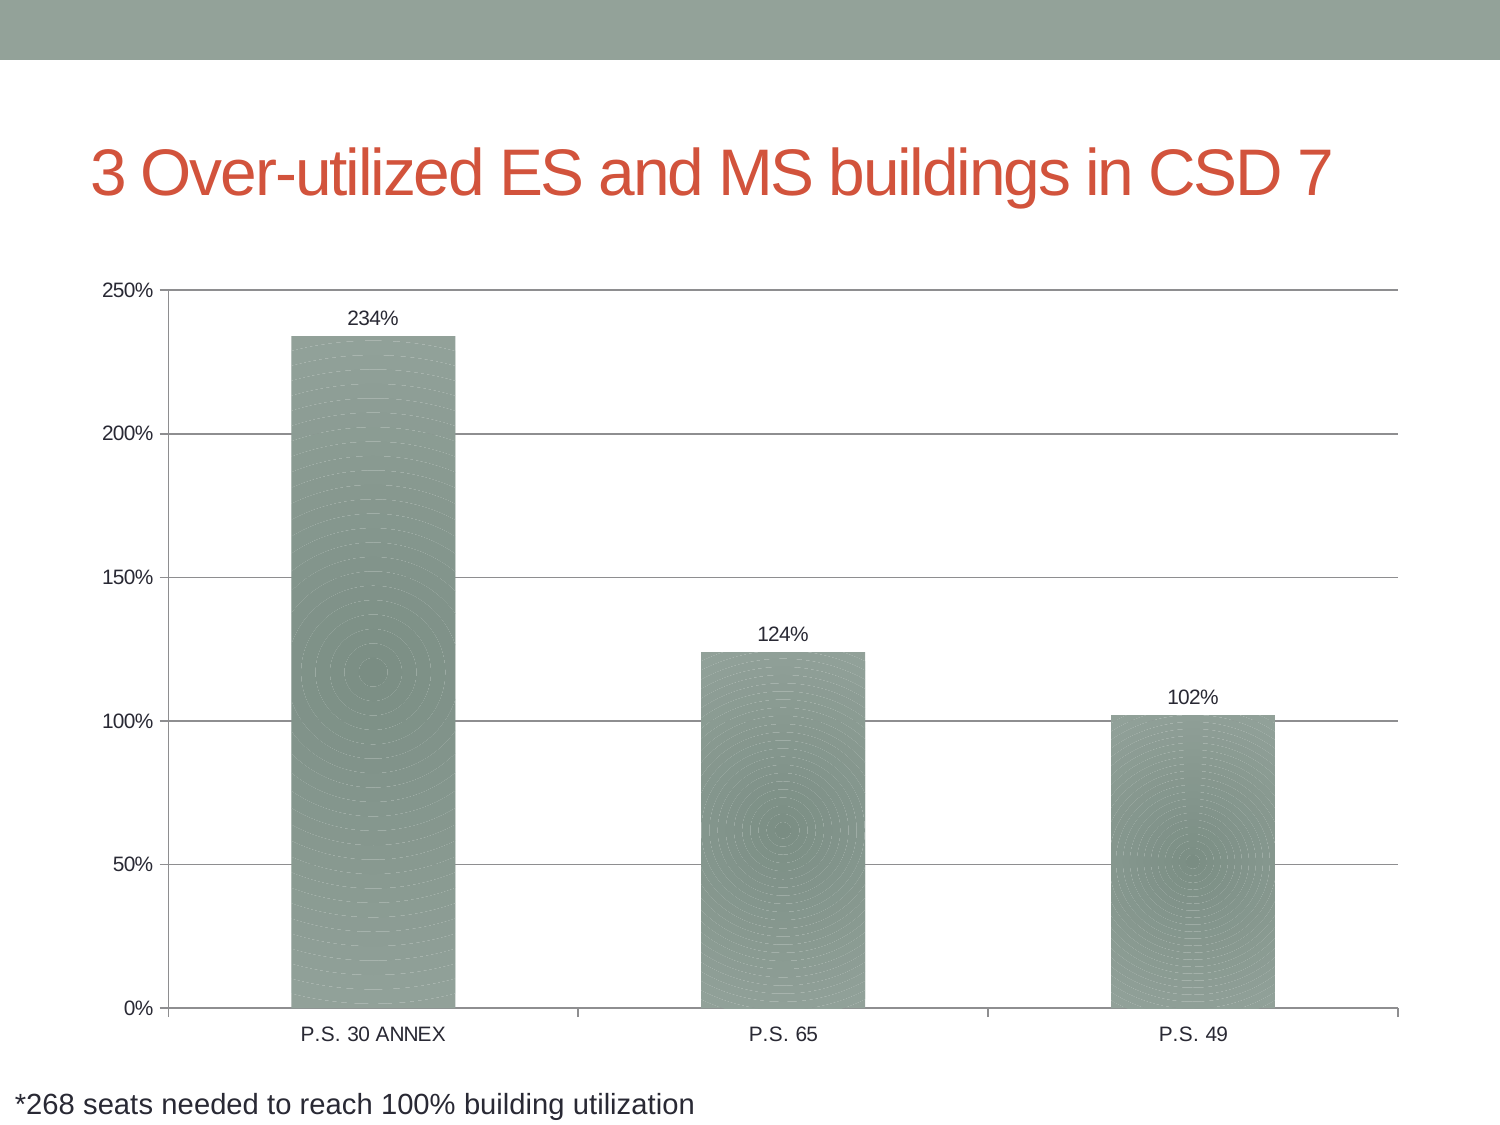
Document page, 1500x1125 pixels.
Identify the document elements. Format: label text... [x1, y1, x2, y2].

title 3 Over-utilized ES and MS buildings in CSD 7 [75, 87, 1425, 250]
text_box *268 seats needed to reach 100% building utilization [0, 1078, 1500, 1125]
chart [74, 262, 1426, 1063]
